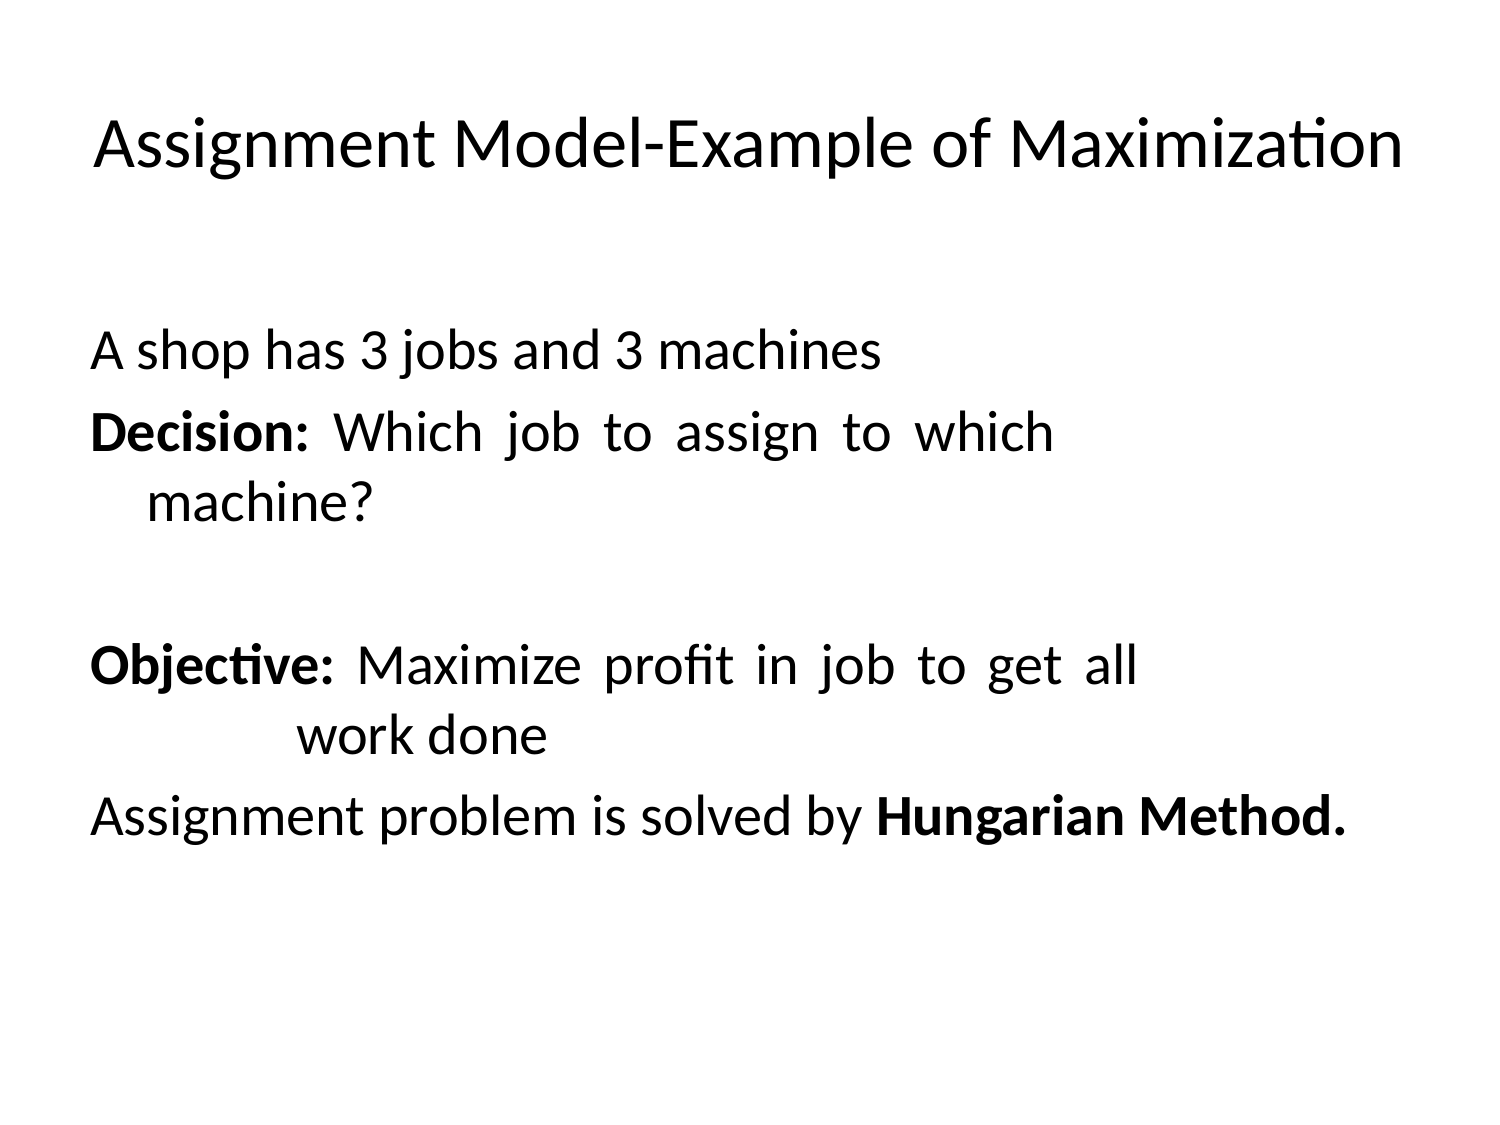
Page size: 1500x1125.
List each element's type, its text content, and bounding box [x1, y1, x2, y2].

title Assignment Model-Example of Maximization [75, 45, 1425, 212]
list A shop has 3 jobs and 3 machines Decision: Which job to assign to which machine? Objective: Maximize profit in job to get all work done Assignment problem is solved by Hungarian Method. [75, 212, 1425, 1005]
